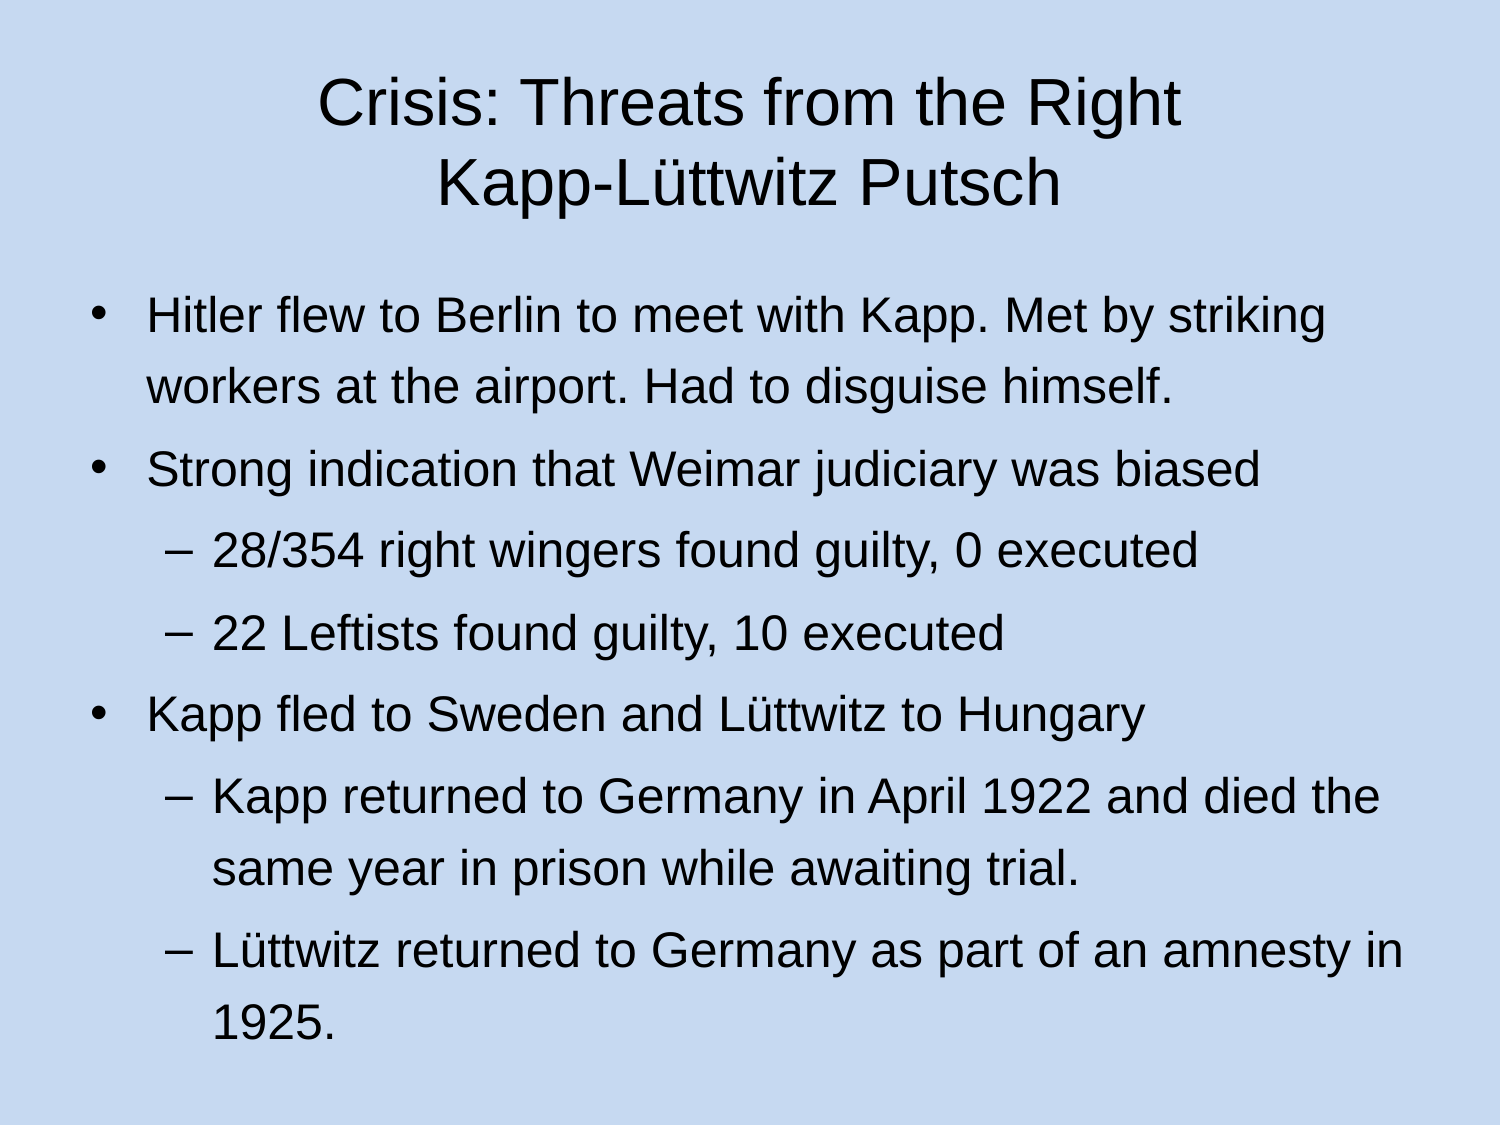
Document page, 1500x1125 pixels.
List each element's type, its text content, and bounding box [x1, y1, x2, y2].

title Crisis: Threats from the Right Kapp-Lüttwitz Putsch [75, 45, 1425, 233]
list Hitler flew to Berlin to meet with Kapp. Met by striking workers at the airport. Had to disguise himself. Strong indication that Weimar judiciary was biased 28/354 right wingers found guilty, 0 executed 22 Leftists found guilty, 10 executed Kapp fled to Sweden and Lüttwitz to Hungary Kapp returned to Germany in April 1922 and died the same year in prison while awaiting trial. Lüttwitz returned to Germany as part of an amnesty in 1925. [75, 262, 1425, 1005]
